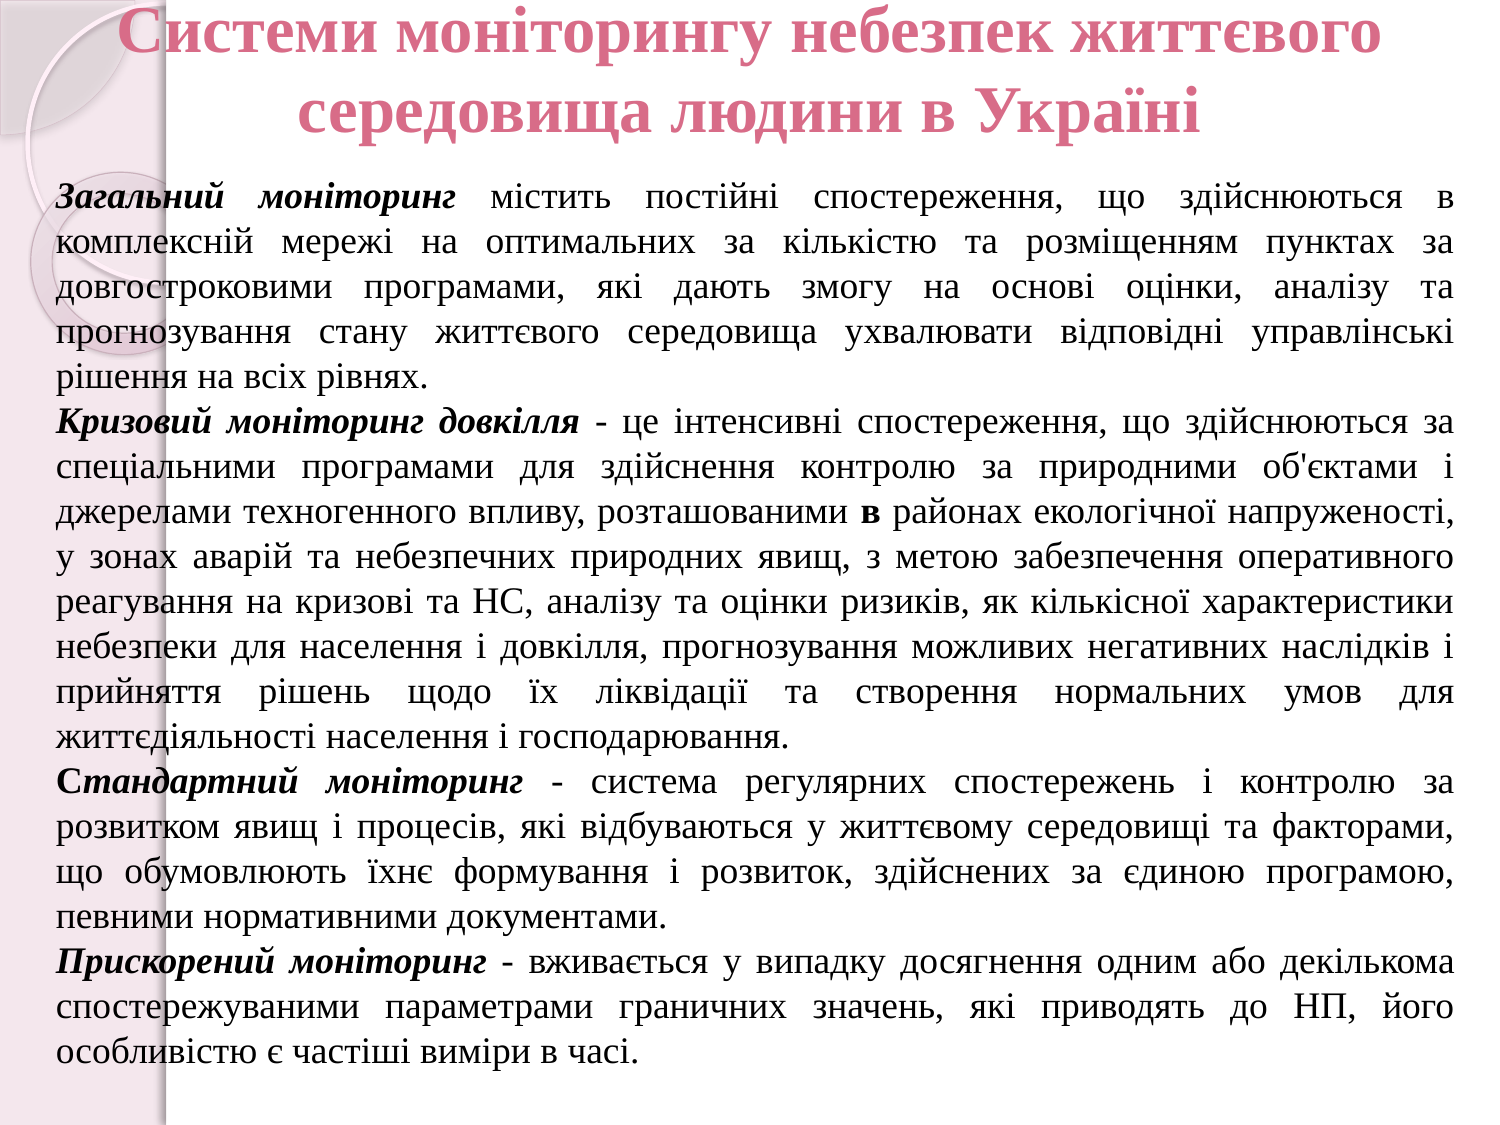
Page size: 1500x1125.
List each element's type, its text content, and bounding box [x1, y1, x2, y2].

text_box Загальний моніторинг містить постійні спостереження, що здійснюються в комплексній мережі на оптимальних за кількістю та розміщенням пунктах за довгостроковими програмами, які дають змогу на основі оцінки, аналізу та прогнозування стану життєвого середовища ухвалювати відповідні управлінські рішення на всіх рівнях. Кризовий моніторинг довкілля - це інтенсивні спостереження, що здійснюються за спеціальними програмами для здійснення контролю за природними об'єктами і джерелами техногенного впливу, розташованими в районах екологічної напруженості, у зонах аварій та небезпечних природних явищ, з метою забезпечення оперативного реагування на кризові та НС, аналізу та оцінки ризиків, як кількісної характеристики небезпеки для населення і довкілля, прогнозування можливих негативних наслідків і прийняття рішень щодо їх ліквідації та створення нормальних умов для життєдіяльності населення і господарювання. Стандартний моніторинг - система регулярних спостережень і контролю за розвитком явищ і процесів, які відбуваються у життєвому середовищі та факторами, що обумовлюють їхнє формування і розвиток, здійснених за єдиною програмою, певними нормативними документами. Прискорений моніторинг - вживається у випадку досягнення одним або декількома спостережуваними параметрами граничних значень, які приводять до НП, його особливістю є частіші виміри в часі. [41, 163, 1471, 1079]
title Системи моніторингу небезпек життєвого середовища людини в Україні [75, 37, 1425, 163]
